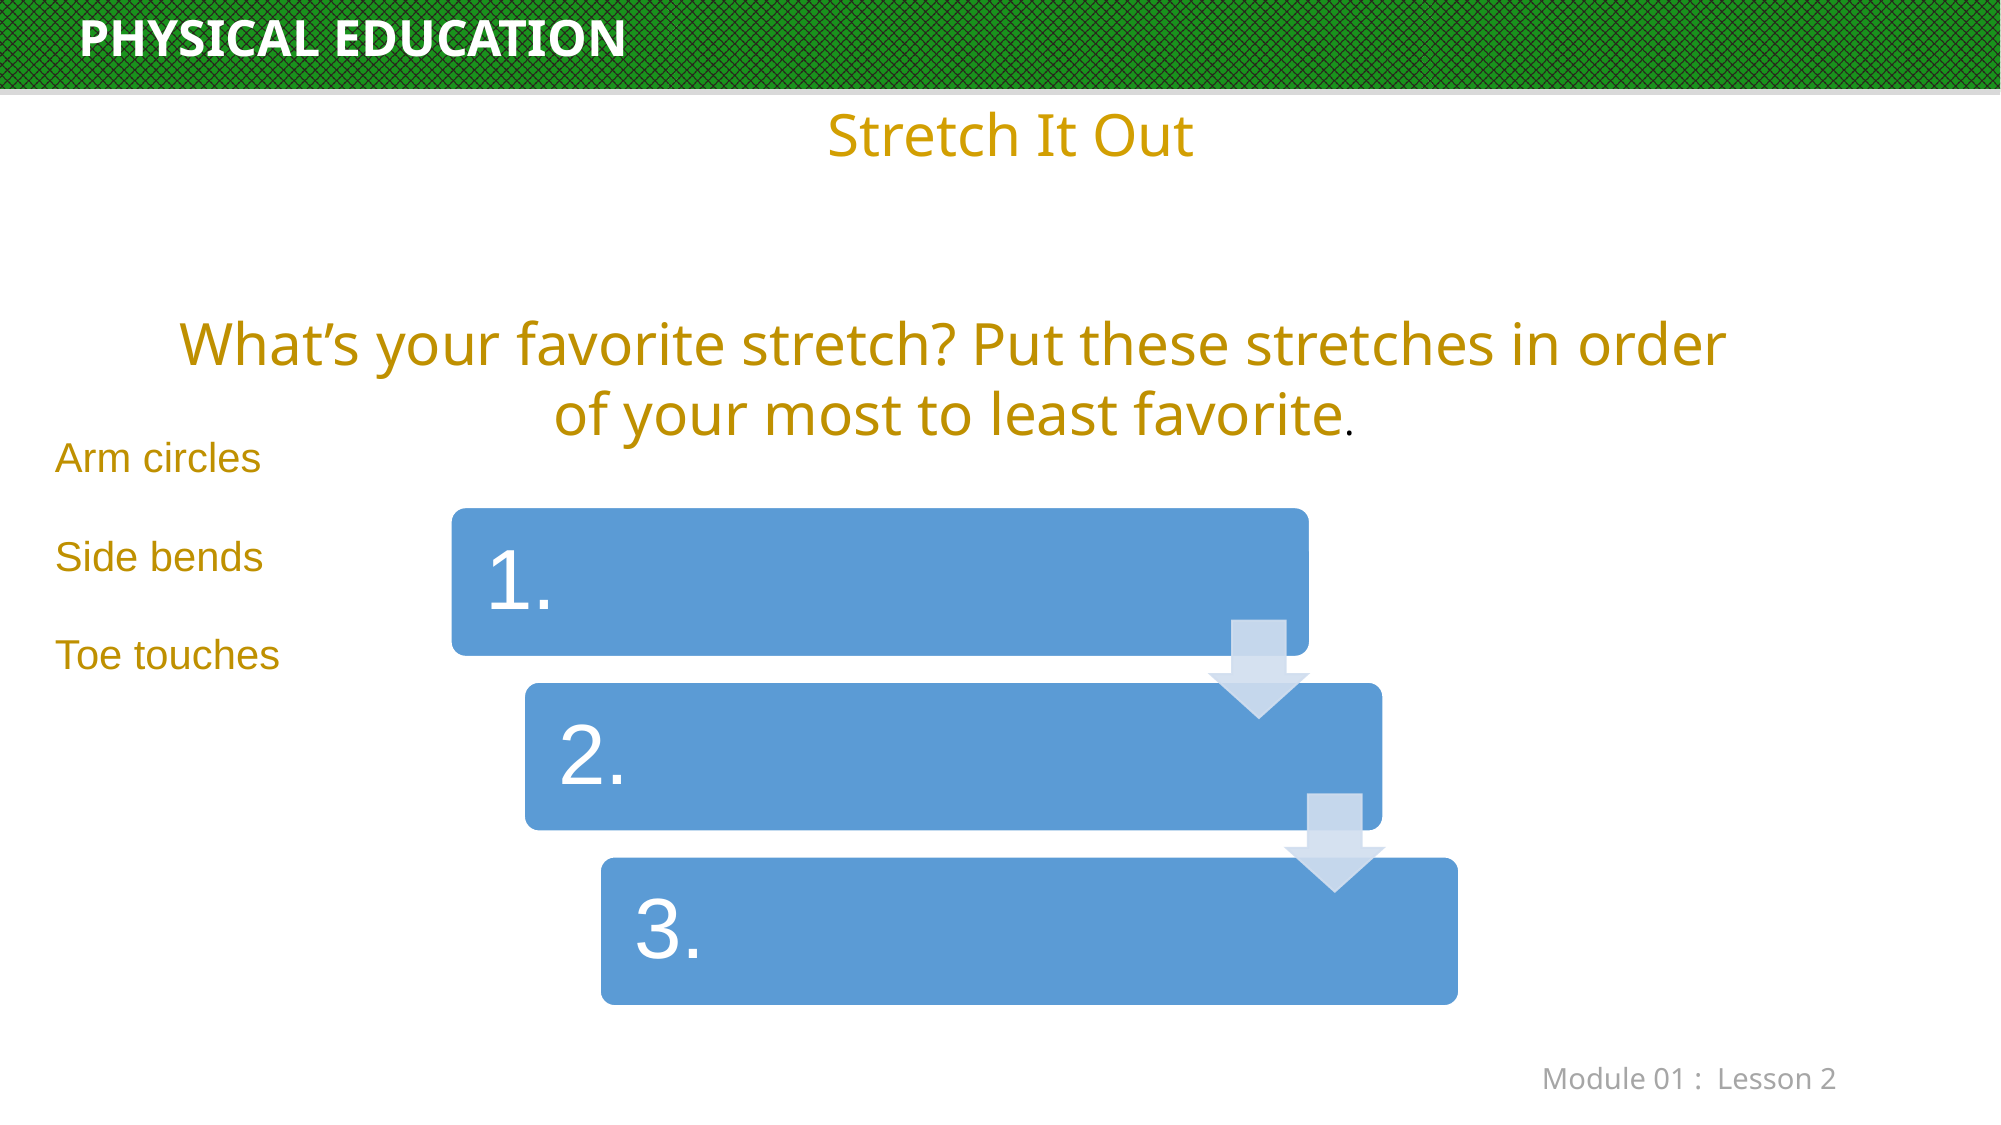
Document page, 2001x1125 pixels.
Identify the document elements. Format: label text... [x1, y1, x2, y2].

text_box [448, 507, 1460, 1007]
text_box What’s your favorite stretch? Put these stretches in order of your most to least favorite. [142, 299, 1765, 455]
text_box Toe touches [40, 620, 347, 686]
text_box Side bends [40, 522, 304, 587]
picture [0, 0, 2001, 89]
list Module 01 : Lesson 2 [1527, 1056, 1868, 1104]
list Stretch It Out [677, 98, 1345, 249]
list PHYSICAL EDUCATION [63, 5, 968, 91]
text_box Arm circles [40, 423, 330, 489]
